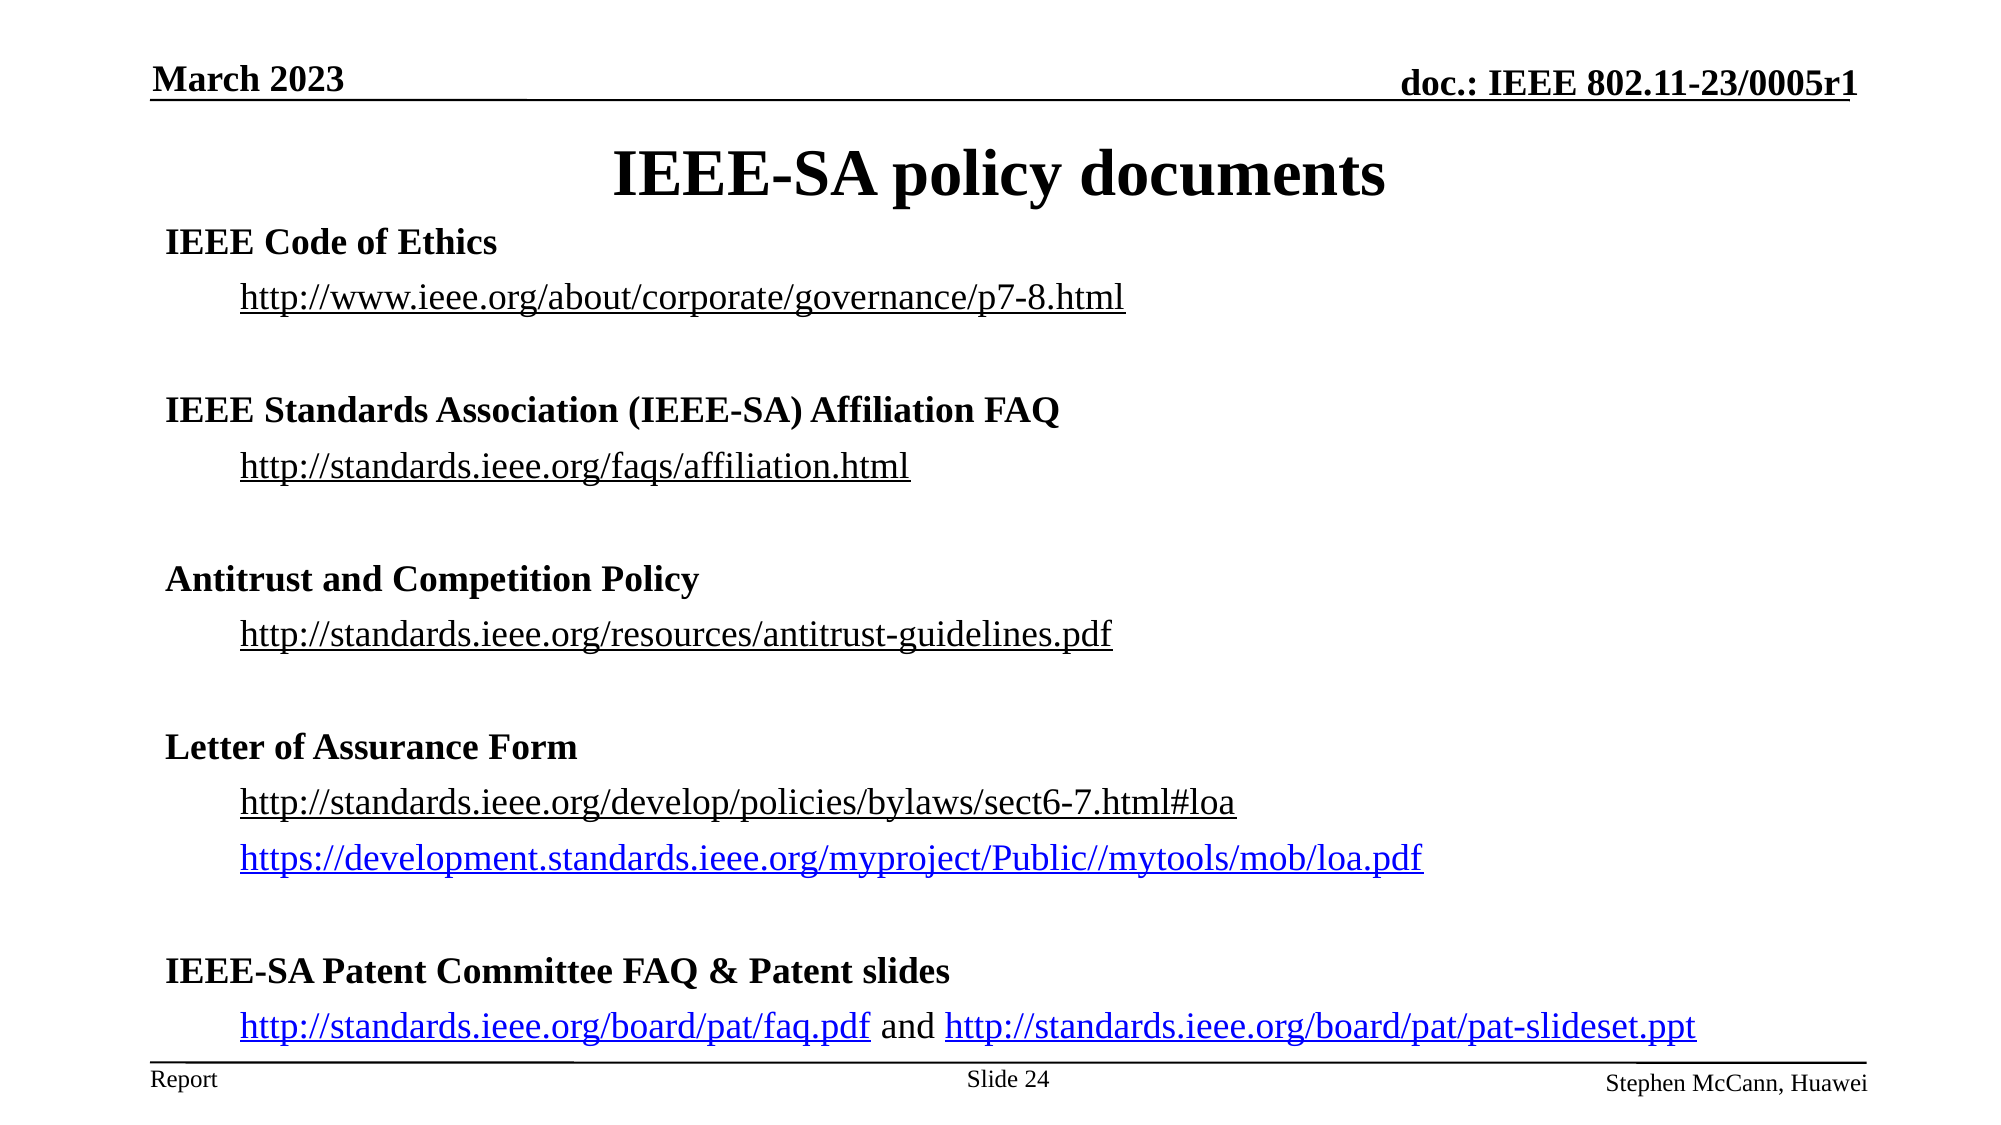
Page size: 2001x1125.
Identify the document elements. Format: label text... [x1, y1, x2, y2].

title IEEE-SA policy documents [362, 112, 1638, 209]
footer Stephen McCann, Huawei [1306, 1066, 1869, 1108]
slide_number Slide 24 [950, 1061, 1067, 1123]
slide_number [152, 54, 563, 100]
list IEEE Code of Ethics http://www.ieee.org/about/corporate/governance/p7-8.html IEEE Standards Association (IEEE-SA) Affiliation FAQ http://standards.ieee.org/faqs/affiliation.html Antitrust and Competition Policy http://standards.ieee.org/resources/antitrust-guidelines.pdf Letter of Assurance Form http://standards.ieee.org/develop/policies/bylaws/sect6-7.html#loa https://development.standards.ieee.org/myproject/Public//mytools/mob/loa.pdf IEEE-SA Patent Committee FAQ & Patent slides http://standards.ieee.org/board/pat/faq.pdf and http://standards.ieee.org/board/pat/pat-slideset.ppt [149, 209, 1867, 1047]
